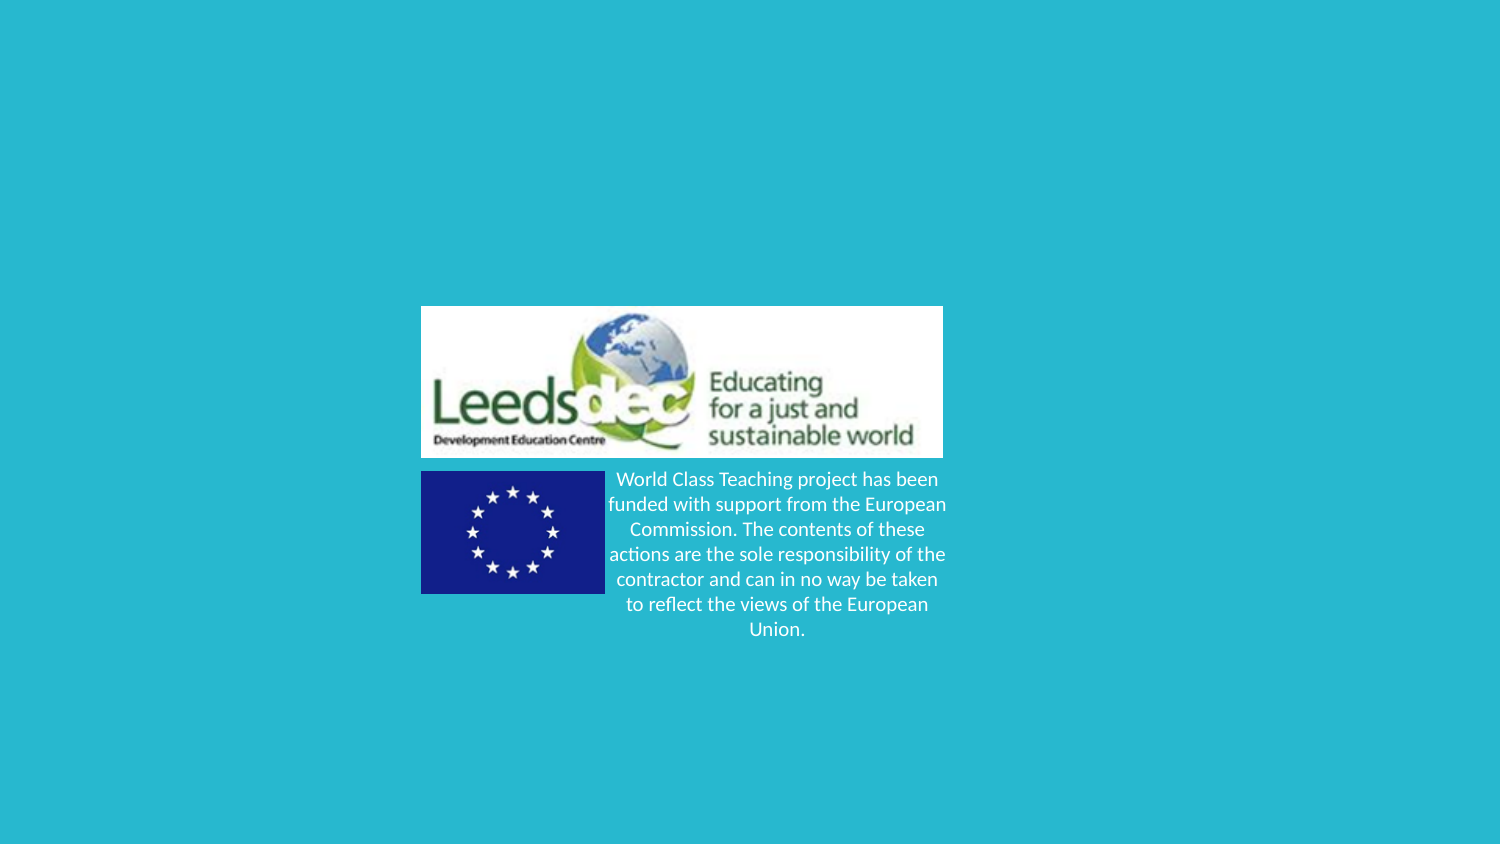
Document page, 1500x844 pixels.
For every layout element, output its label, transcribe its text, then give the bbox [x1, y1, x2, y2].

picture [421, 470, 605, 594]
text_box World Class Teaching project has been funded with support from the European Commission. The contents of these actions are the sole responsibility of the contractor and can in no way be taken to reflect the views of the European Union. [592, 457, 963, 621]
picture [421, 306, 944, 459]
